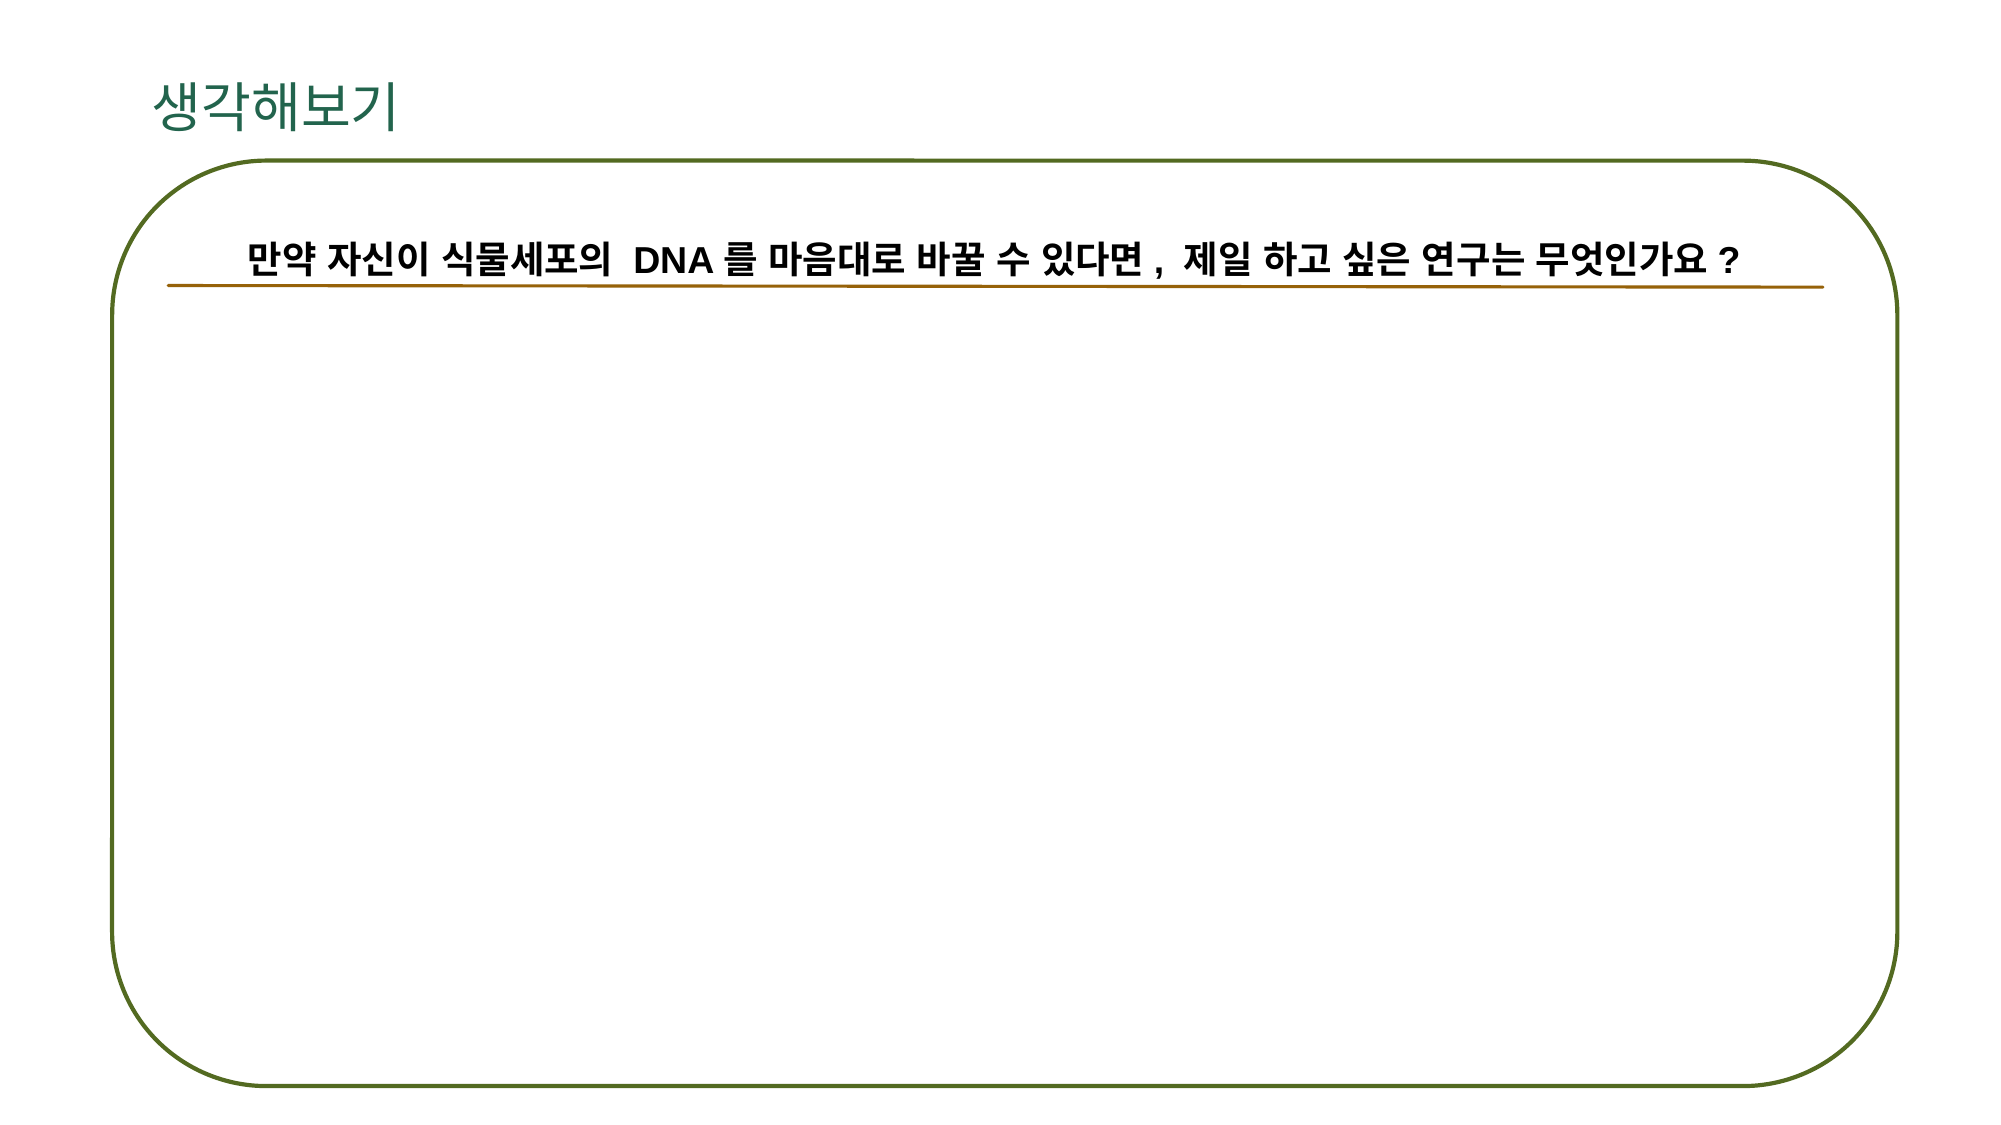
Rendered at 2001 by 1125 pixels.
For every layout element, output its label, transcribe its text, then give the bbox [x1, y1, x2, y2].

text_box 생각해보기 [136, 58, 1546, 131]
text_box 만약 자신이 식물세포의 DNA를 마음대로 바꿀 수 있다면, 제일 하고 싶은 연구는 무엇인가요? [111, 159, 1899, 1087]
